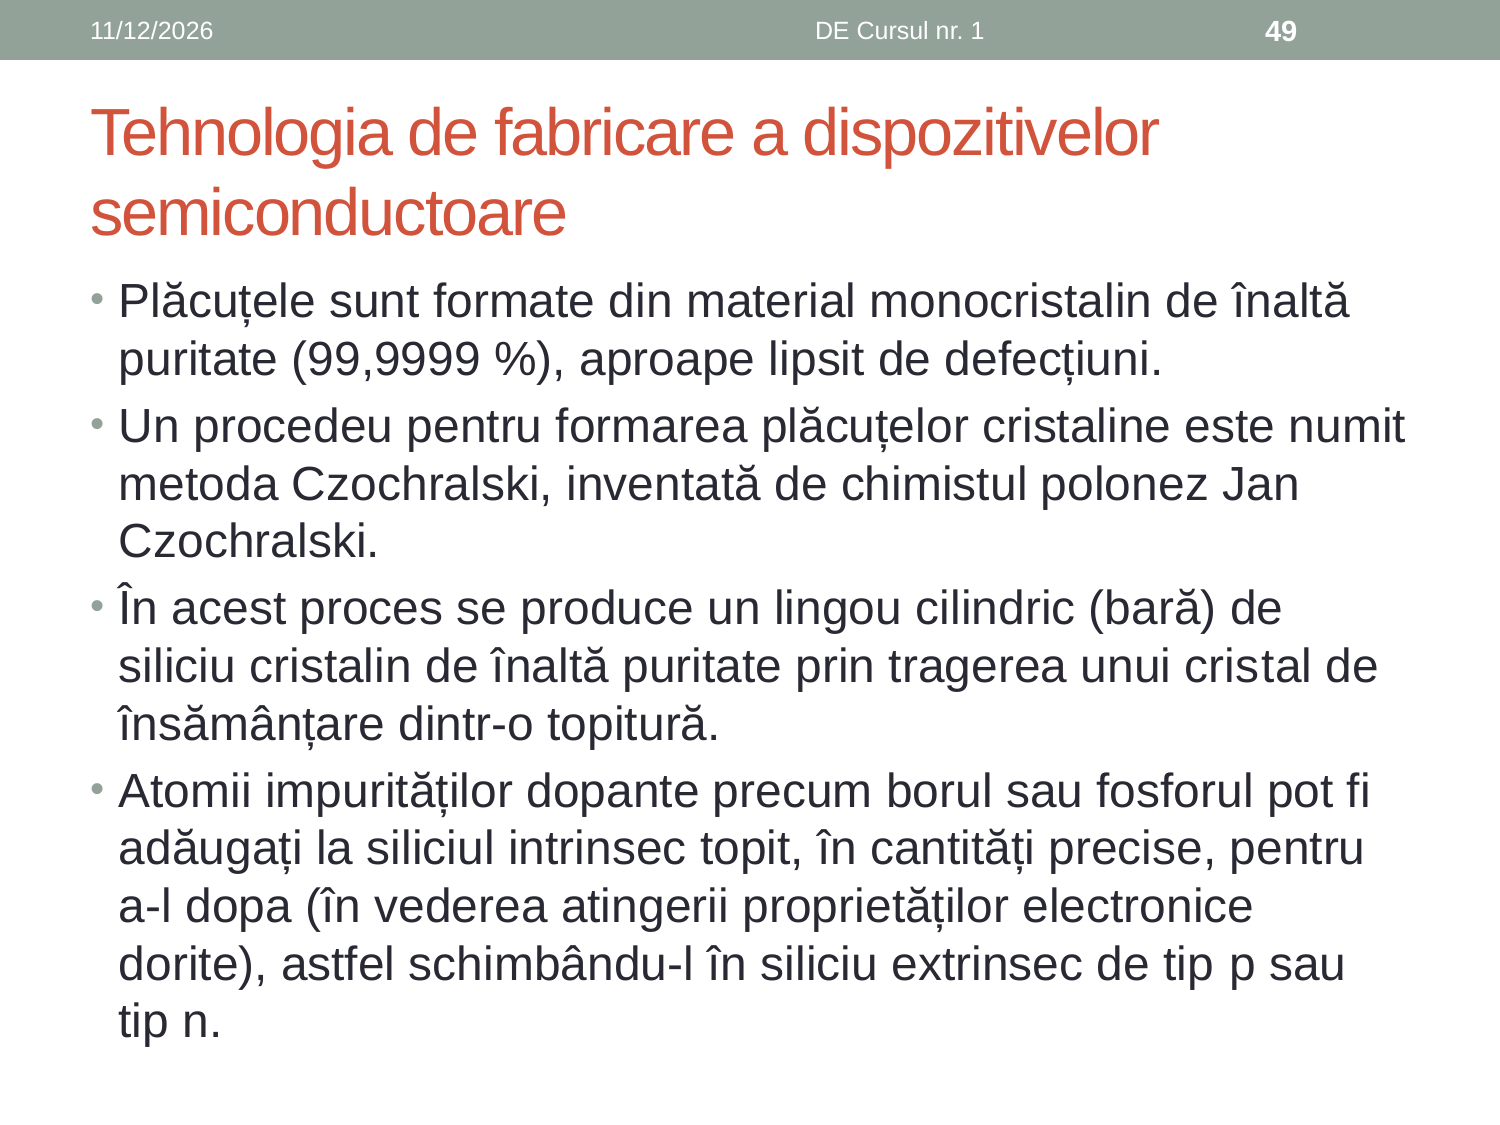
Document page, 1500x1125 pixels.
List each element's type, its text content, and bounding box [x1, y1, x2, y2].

title Tehnologia de fabricare a dispozitivelor semiconductoare [75, 87, 1425, 250]
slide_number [75, 3, 550, 57]
slide_number 49 [1250, 3, 1425, 57]
list Plăcuțele sunt formate din material monocristalin de înaltă puritate (99,9999 %), aproape lipsit de defecțiuni. Un procedeu pentru formarea plăcuțelor cristaline este numit metoda Czochralski, inventată de chimistul polonez Jan Czochralski. În acest proces se produce un lingou cilindric (bară) de siliciu cristalin de înaltă puritate prin tragerea unui cristal de însămânțare dintr-o topitură. Atomii impurităților dopante precum borul sau fosforul pot fi adăugați la siliciul intrinsec topit, în cantități precise, pentru a-l dopa (în vederea atingerii proprietăților electronice dorite), astfel schimbându-l în siliciu extrinsec de tip p sau tip n. [75, 262, 1425, 1063]
footer DE Cursul nr. 1 [562, 3, 1238, 57]
